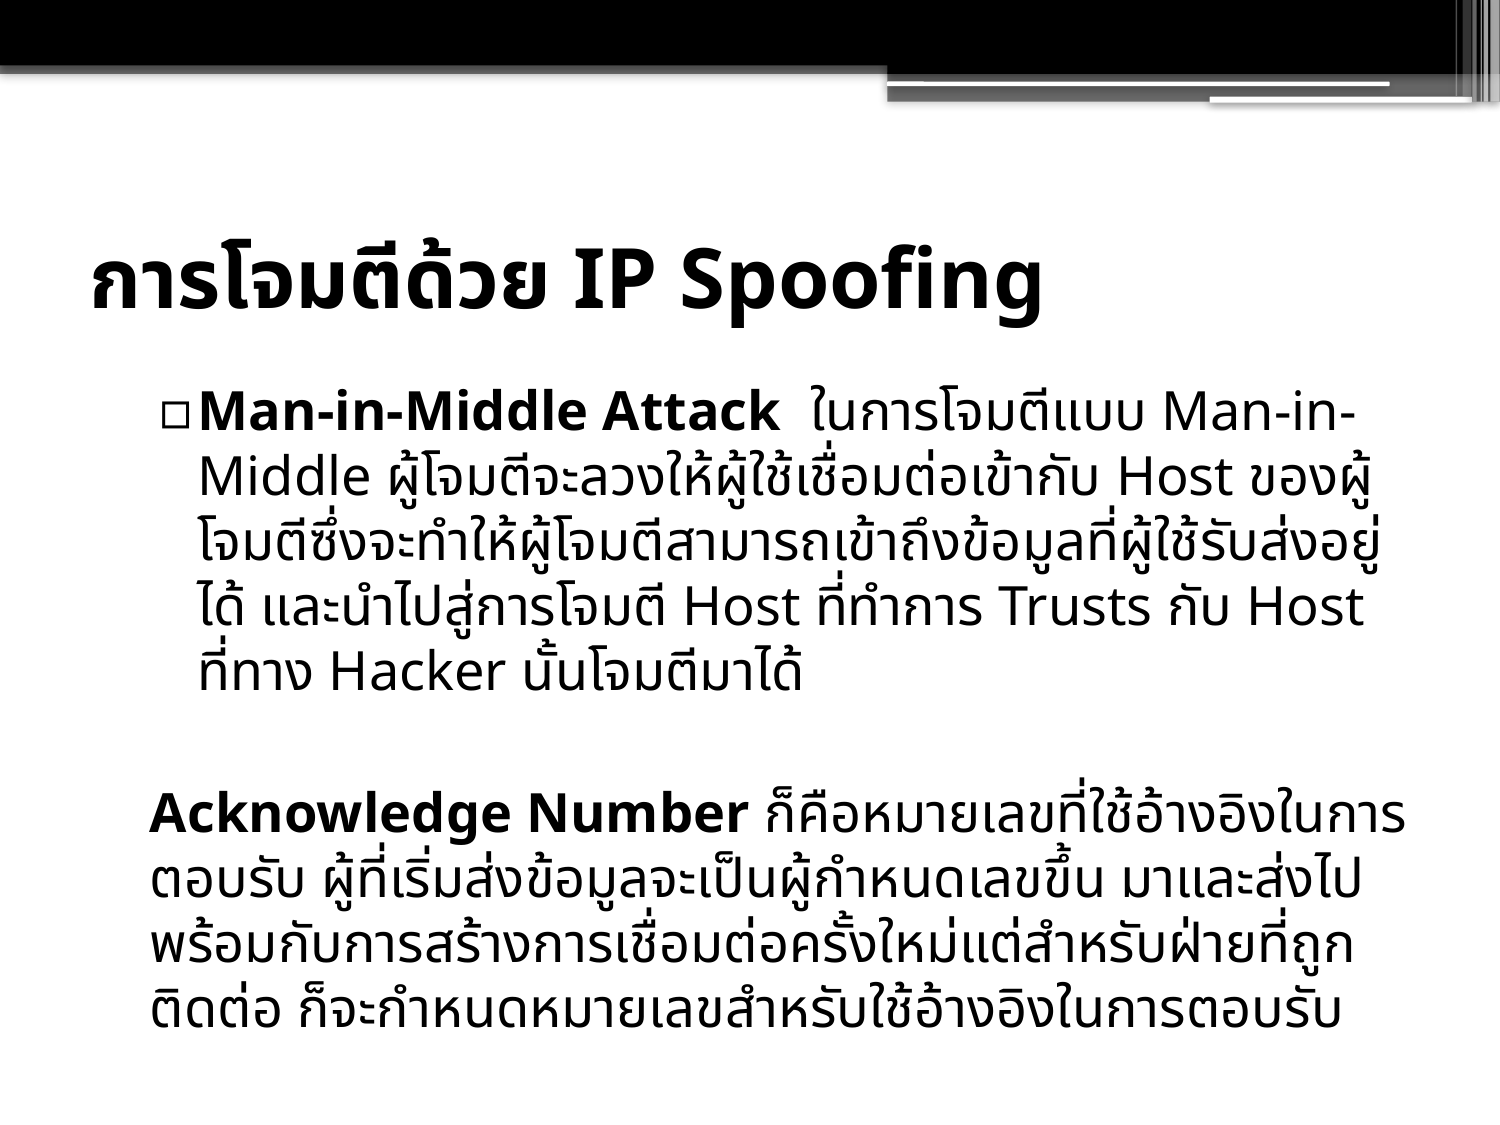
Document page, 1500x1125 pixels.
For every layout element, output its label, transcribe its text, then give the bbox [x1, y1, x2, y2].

title การโจมตีด้วย IP Spoofing [75, 187, 1425, 363]
list Man-in-Middle Attack ในการโจมตีแบบ Man-in-Middle ผู้โจมตีจะลวงให้ผู้ใช้เชื่อมต่อเข้ากับ Host ของผู้โจมตีซึ่งจะทำให้ผู้โจมตีสามารถเข้าถึงข้อมูลที่ผู้ใช้รับส่งอยู่ได้ และนำไปสู่การโจมตี Host ที่ทำการ Trusts กับ Host ที่ทาง Hacker นั้นโจมตีมาได้ Acknowledge Number ก็คือหมายเลขที่ใช้อ้างอิงในการตอบรับ ผู้ที่เริ่มส่งข้อมูลจะเป็นผู้กำหนดเลขขึ้น มาและส่งไปพร้อมกับการสร้างการเชื่อมต่อครั้งใหม่แต่สำหรับฝ่ายที่ถูกติดต่อ ก็จะกำหนดหมายเลขสำหรับใช้อ้างอิงในการตอบรับ [75, 368, 1425, 1079]
